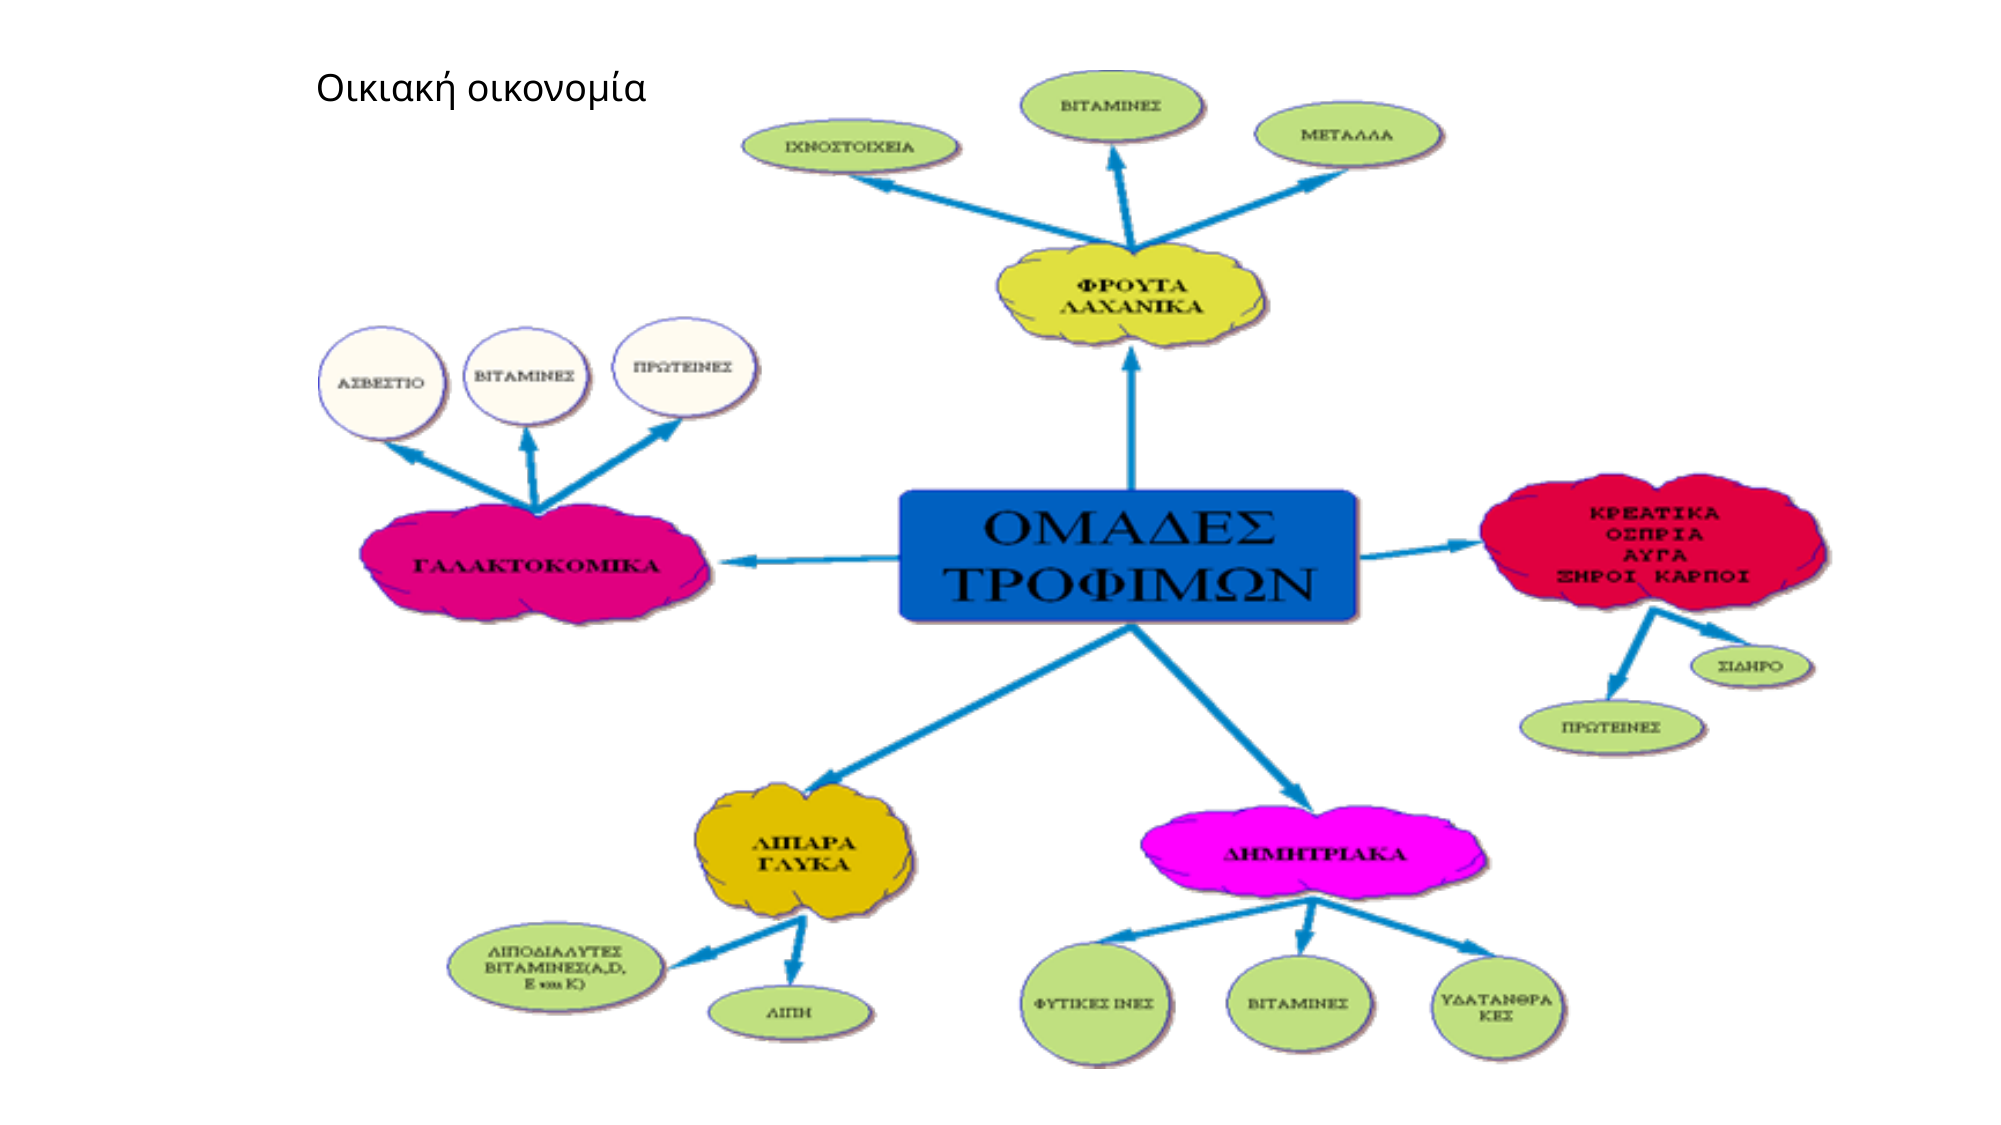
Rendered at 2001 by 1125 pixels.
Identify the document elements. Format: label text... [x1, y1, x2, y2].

picture [318, 70, 1837, 1069]
text_box Οικιακή οικονομία [286, 56, 677, 117]
